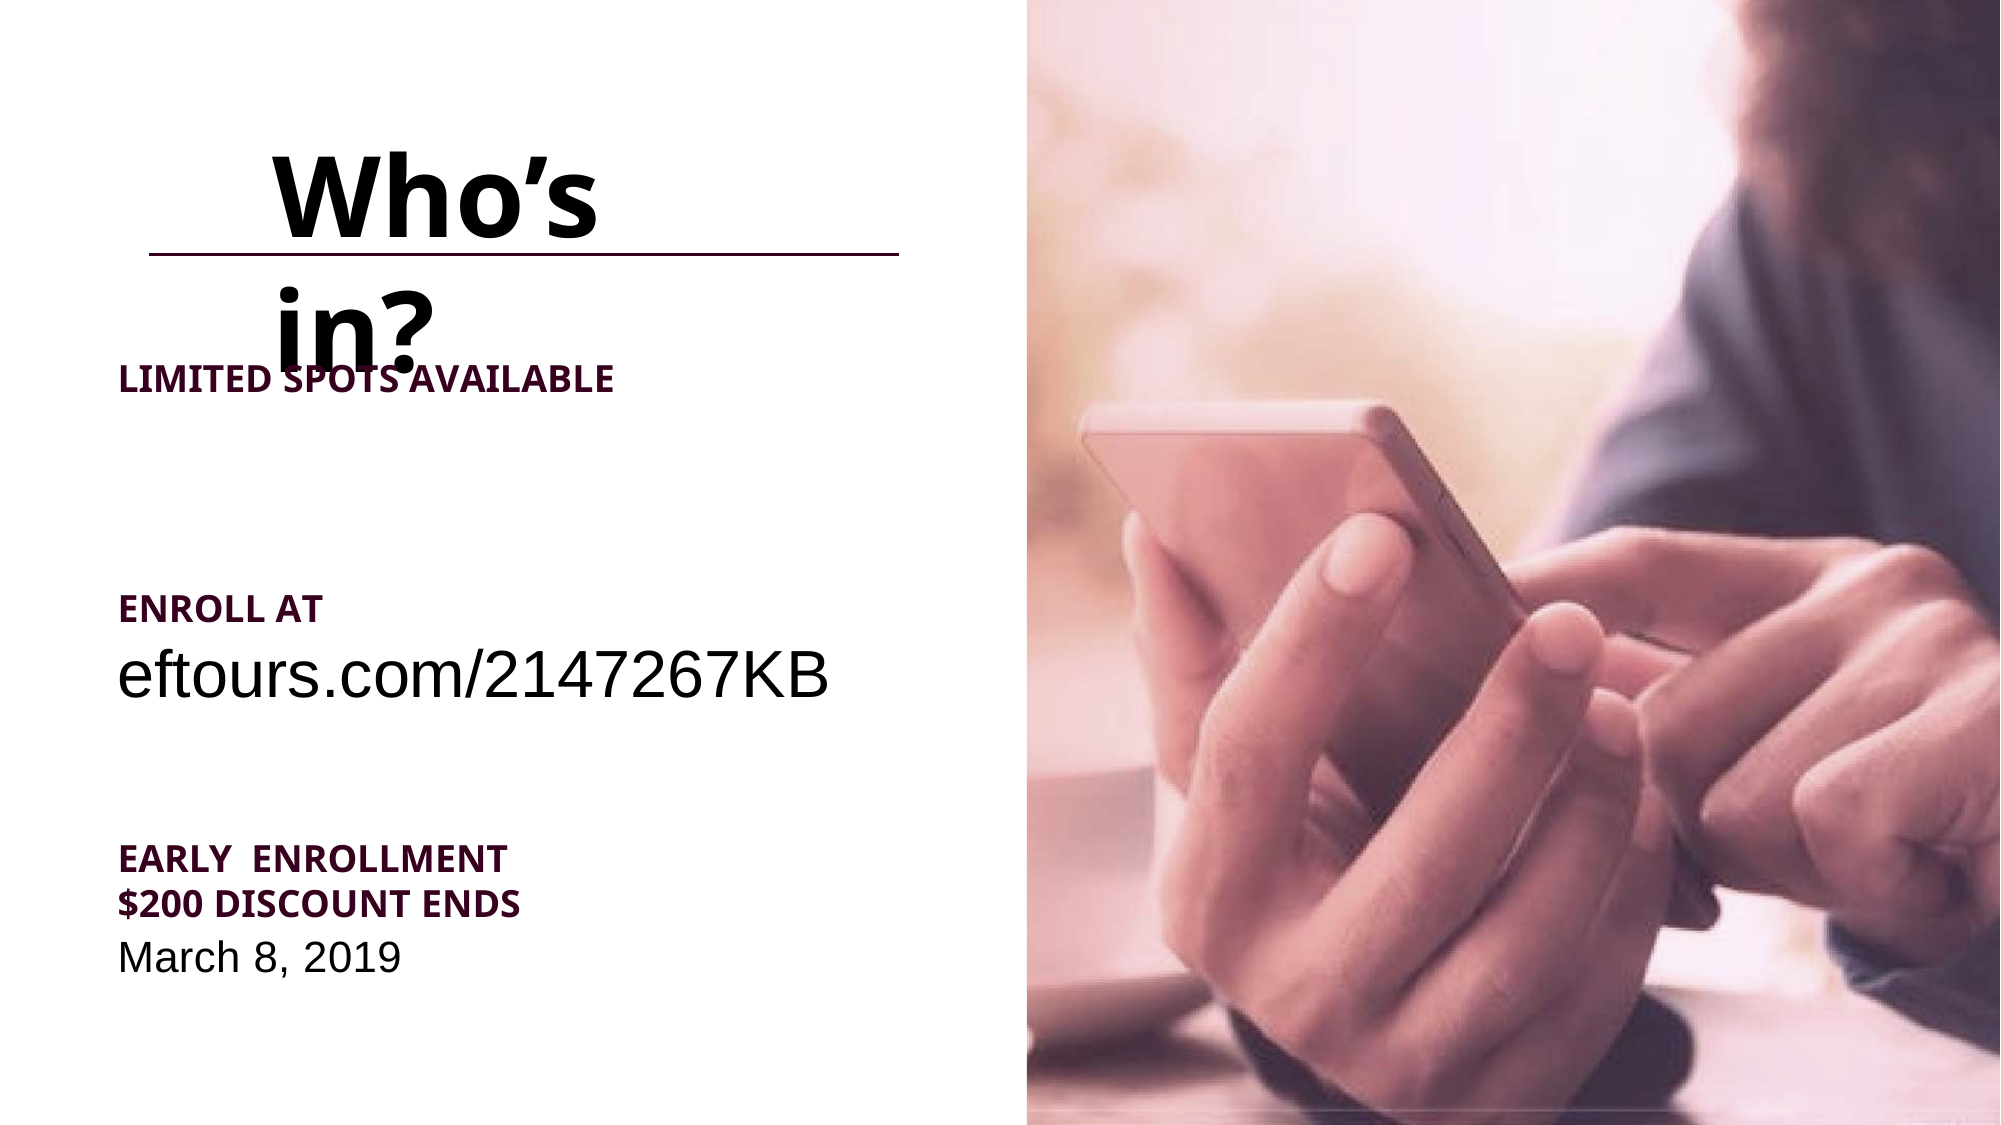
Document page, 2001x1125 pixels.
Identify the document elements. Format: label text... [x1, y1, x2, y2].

text_box LIMITED SPOTS AVAILABLE [115, 355, 690, 401]
text_box EARLY ENROLLMENT $200 DISCOUNT ENDS March 8, 2019 [115, 835, 536, 981]
text_box ENROLL AT eftours.com/2147267KB [115, 585, 835, 711]
text_box [1026, 0, 2000, 1125]
text_box Who’s in? [270, 125, 786, 254]
text_box Who’s in? [270, 255, 786, 396]
